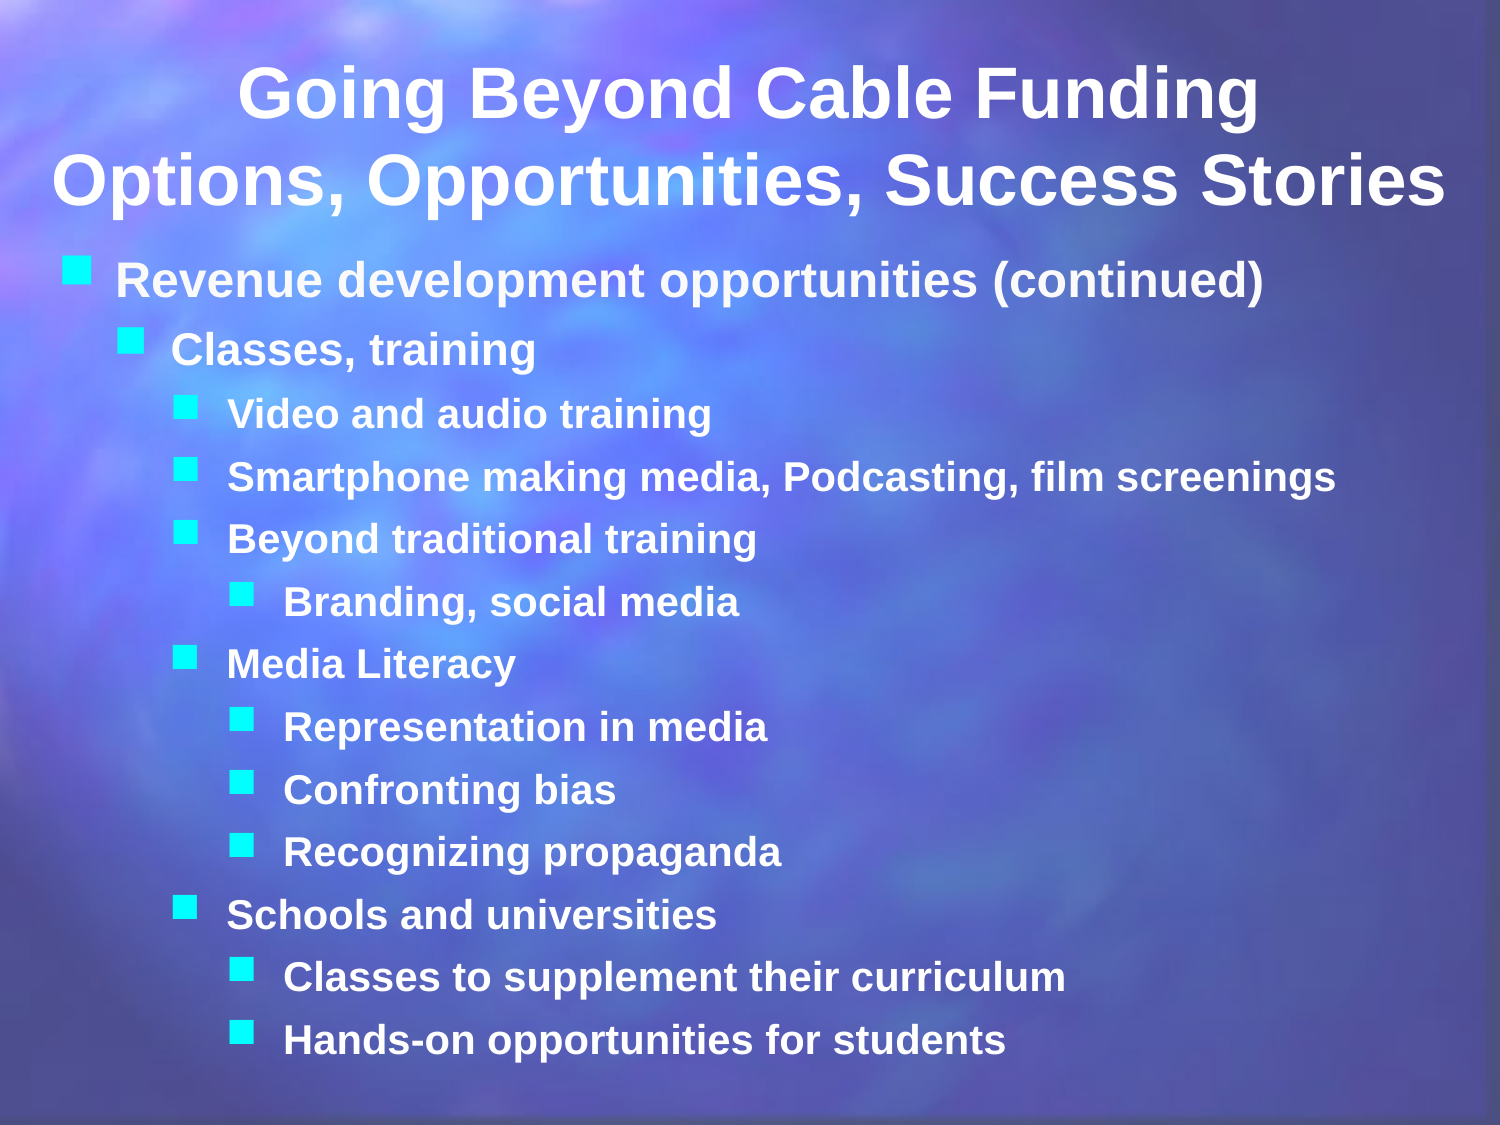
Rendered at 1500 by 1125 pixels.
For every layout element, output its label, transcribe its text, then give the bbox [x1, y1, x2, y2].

text_box Going Beyond Cable Funding Options, Opportunities, Success Stories [24, 38, 1475, 228]
text_box Revenue development opportunities (continued) Classes, training Video and audio training Smartphone making media, Podcasting, film screenings Beyond traditional training Branding, social media Media Literacy Representation in media Confronting bias Recognizing propaganda Schools and universities Classes to supplement their curriculum Hands-on opportunities for students [43, 239, 1480, 1125]
